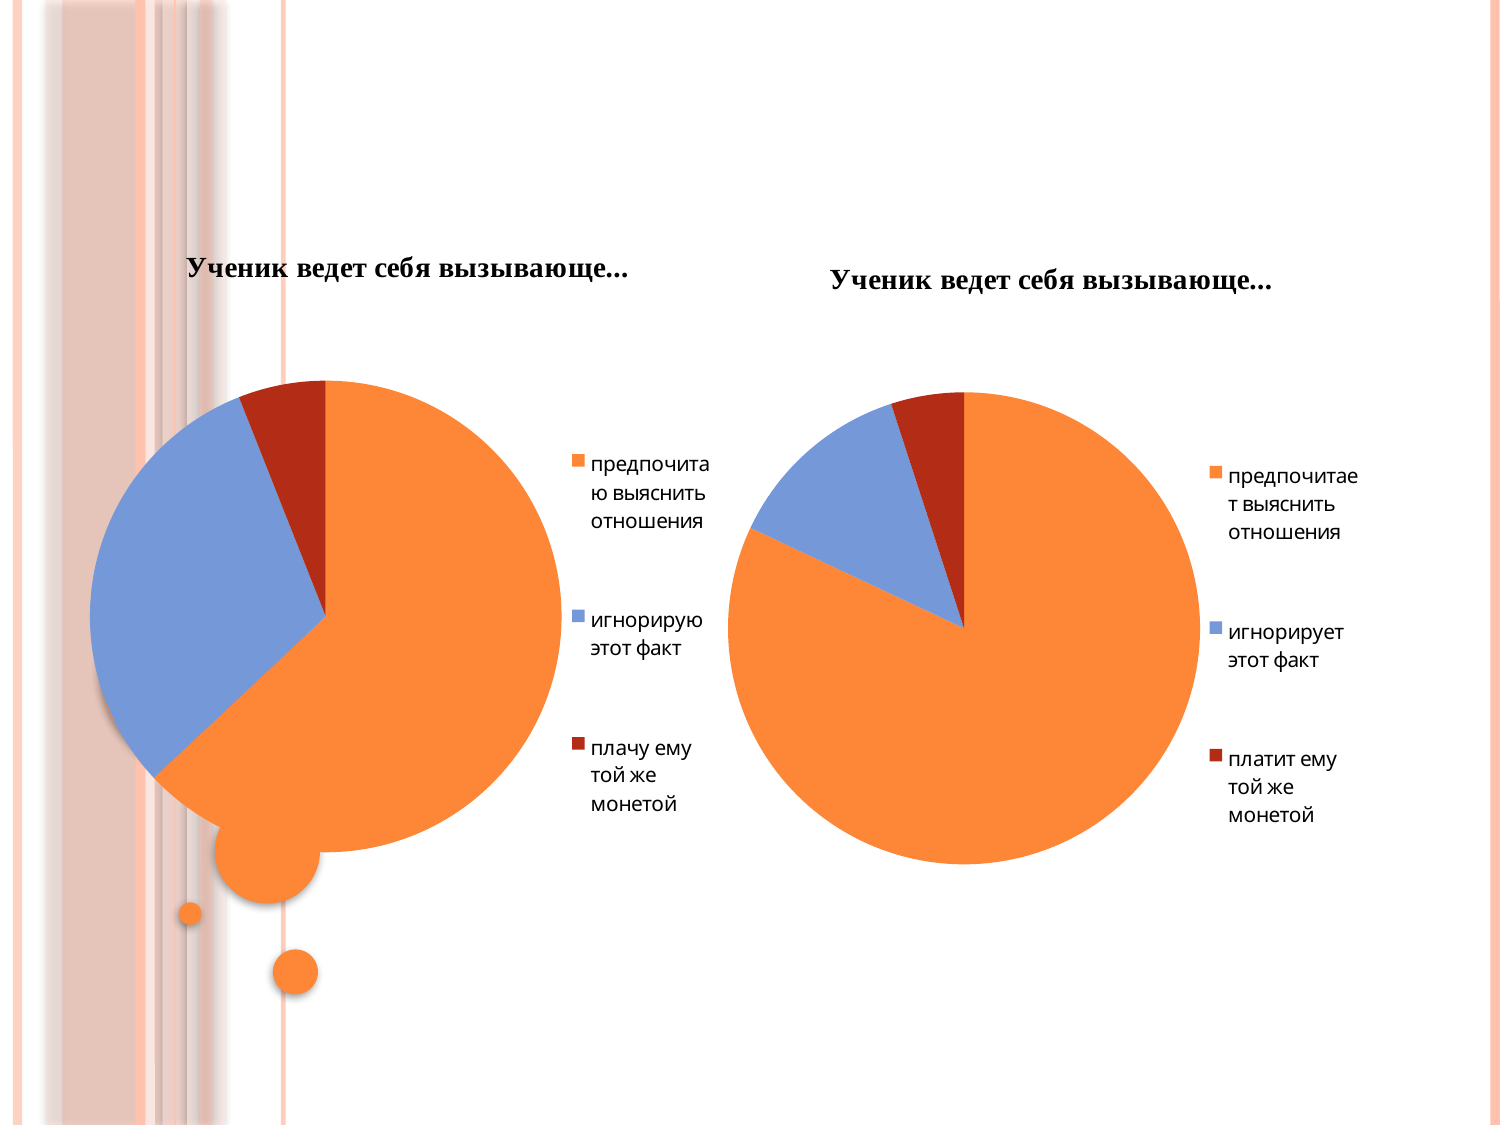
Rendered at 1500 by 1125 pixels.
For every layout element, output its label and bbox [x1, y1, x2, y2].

chart [76, 219, 1389, 953]
